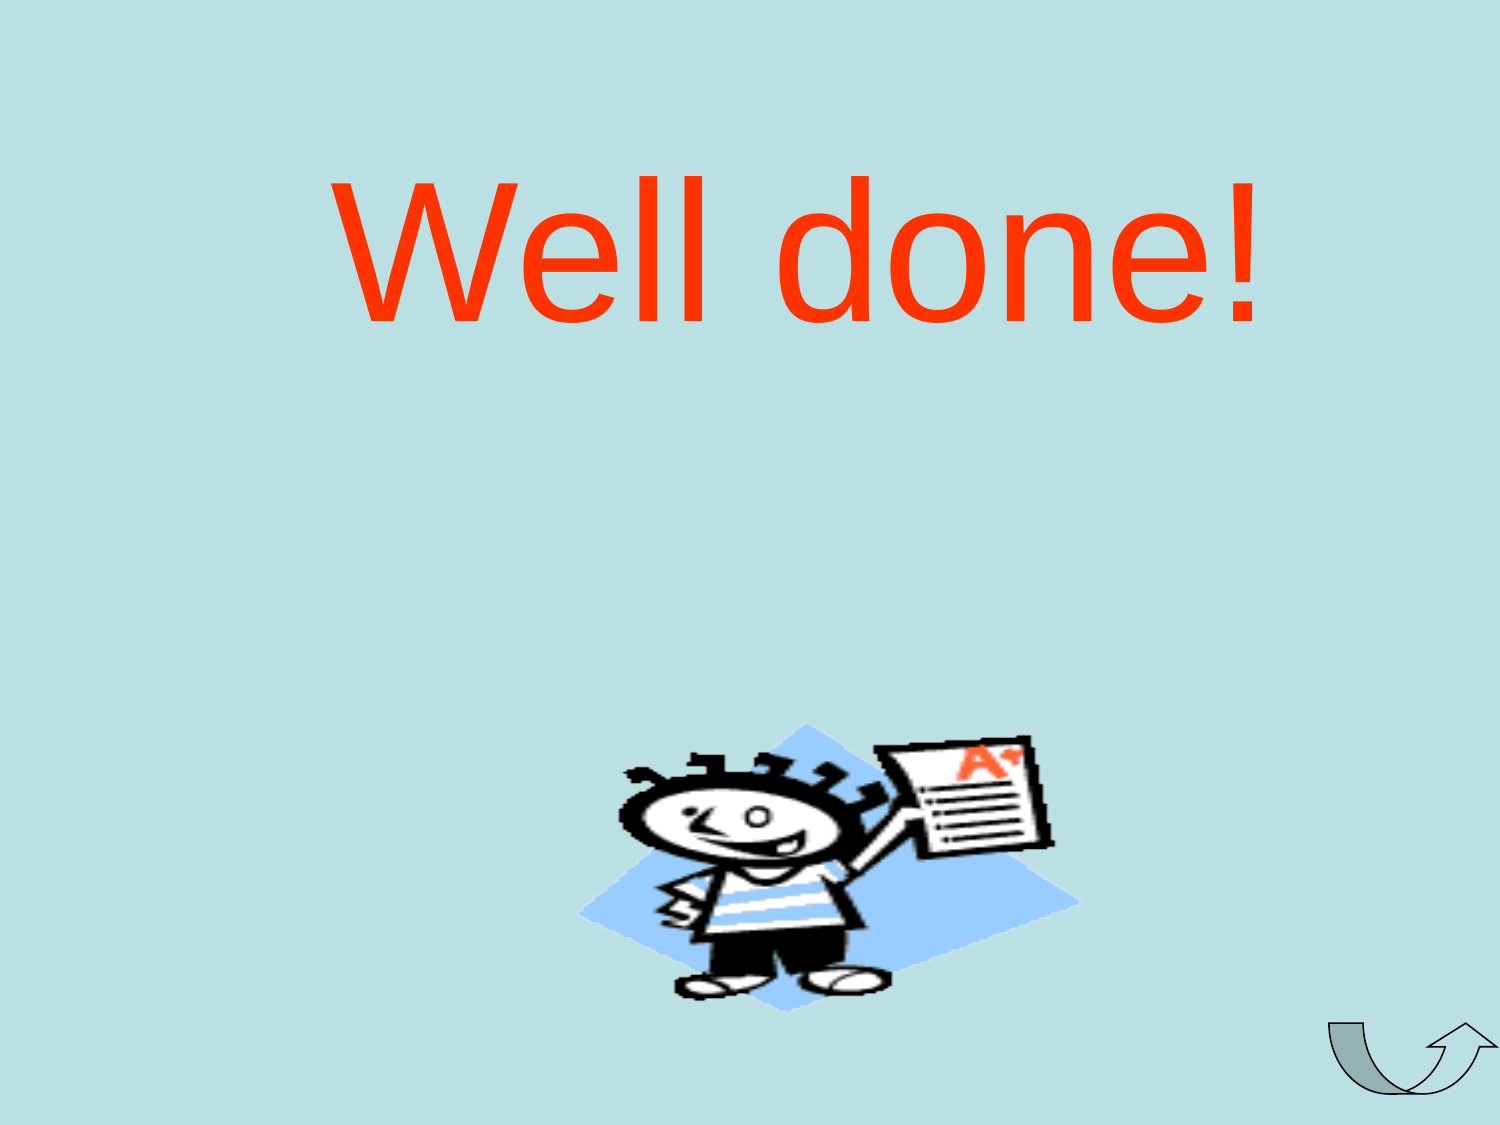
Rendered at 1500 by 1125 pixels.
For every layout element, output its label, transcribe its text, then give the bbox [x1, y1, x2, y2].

text_box [1328, 1023, 1497, 1094]
picture [572, 715, 1093, 1020]
list Well done! [75, 113, 1425, 1005]
